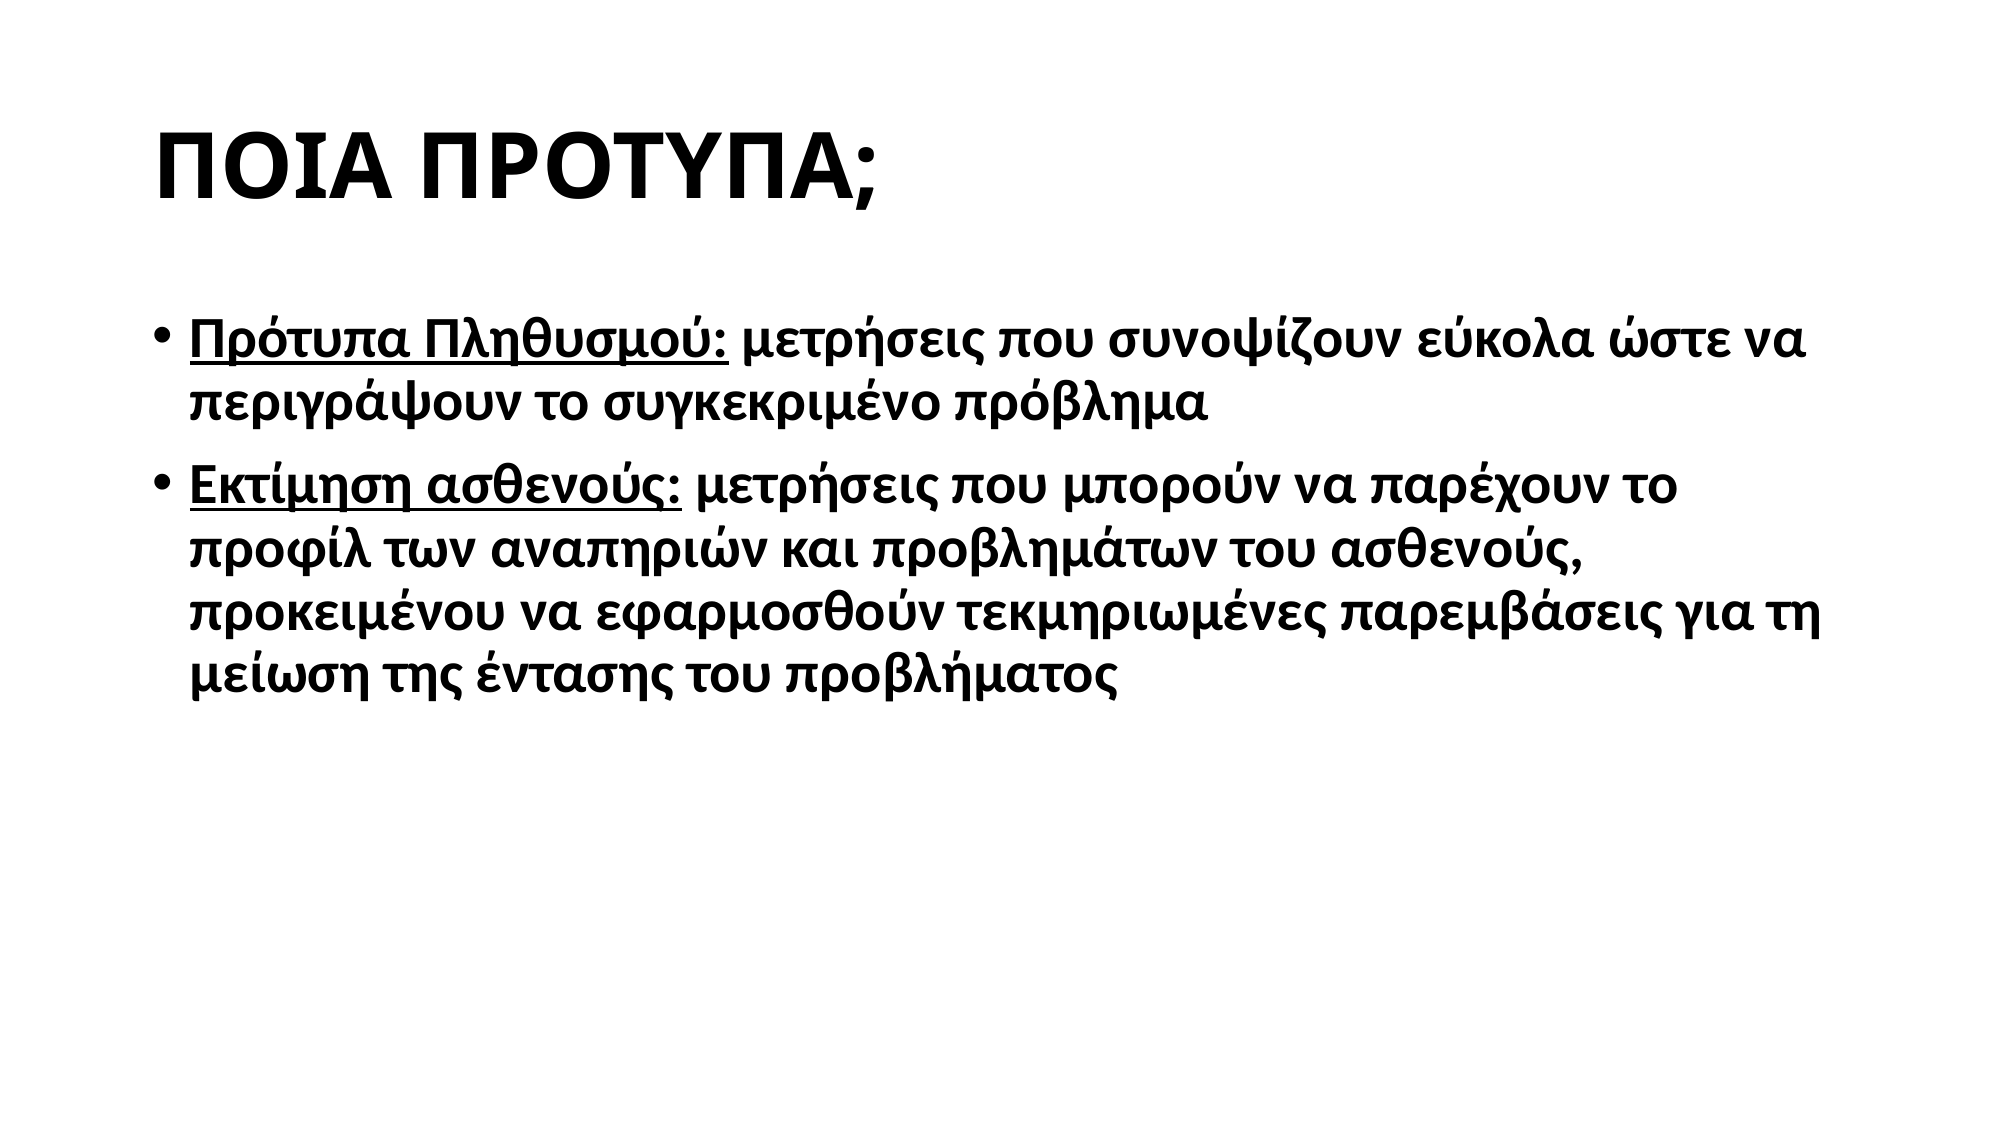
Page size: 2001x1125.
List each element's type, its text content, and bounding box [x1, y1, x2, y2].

title ΠΟΙΑ ΠΡΟΤΥΠΑ; [137, 59, 1863, 278]
list Πρότυπα Πληθυσμού: μετρήσεις που συνοψίζουν εύκολα ώστε να περιγράψουν το συγκεκριμένο πρόβλημα Εκτίμηση ασθενούς: μετρήσεις που μπορούν να παρέχουν το προφίλ των αναπηριών και προβλημάτων του ασθενούς, προκειμένου να εφαρμοσθούν τεκμηριωμένες παρεμβάσεις για τη μείωση της έντασης του προβλήματος [137, 299, 1863, 1014]
